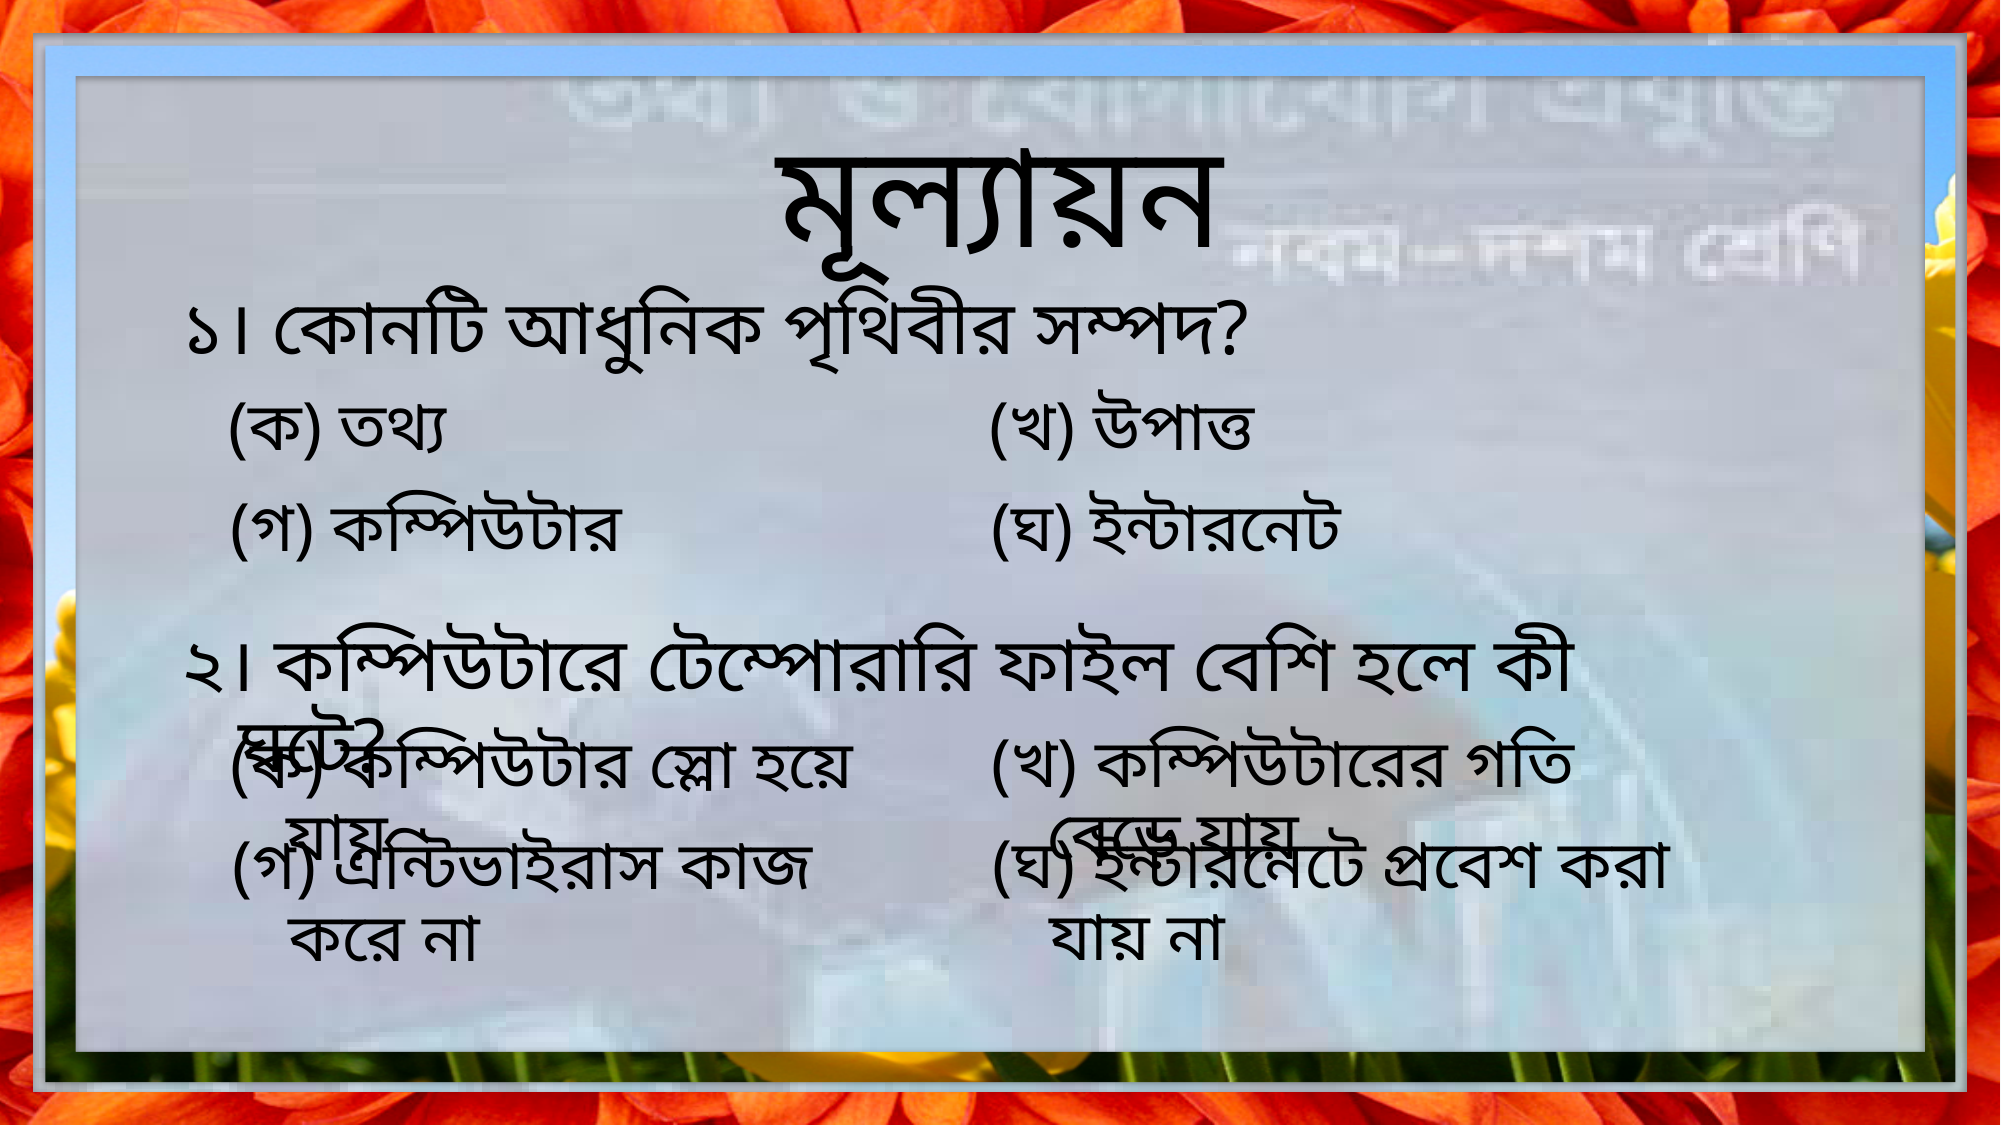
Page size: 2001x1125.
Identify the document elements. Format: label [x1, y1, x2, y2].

text_box [0, 0, 2000, 1125]
